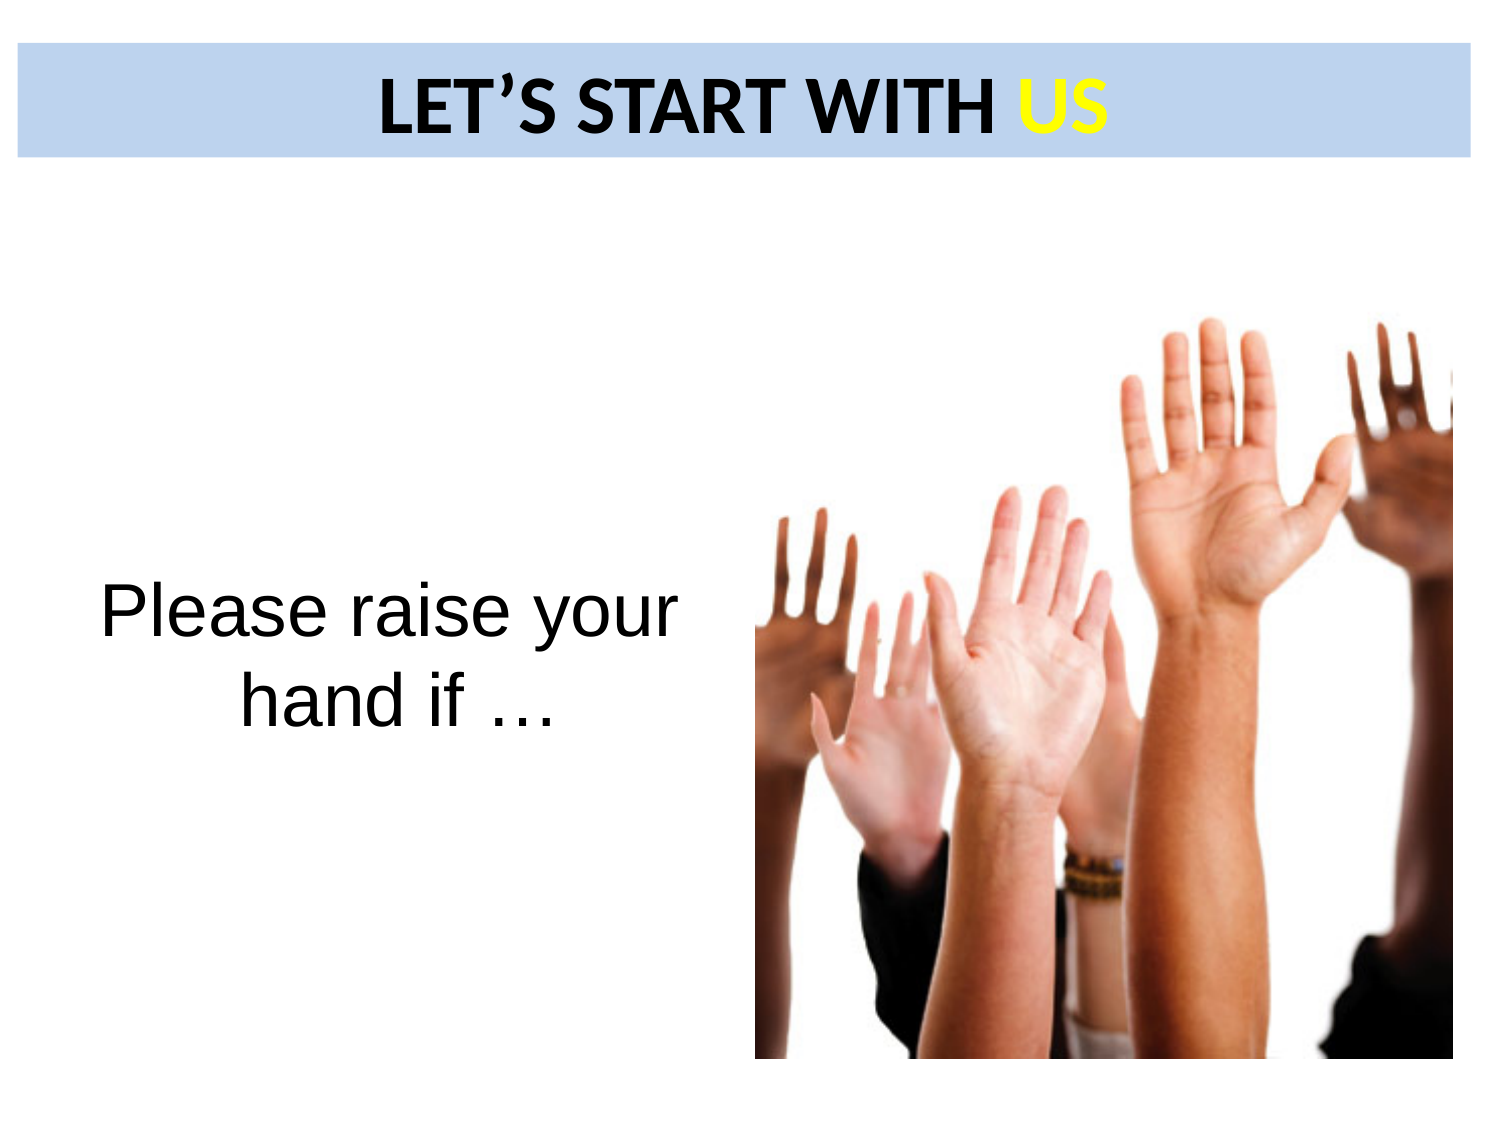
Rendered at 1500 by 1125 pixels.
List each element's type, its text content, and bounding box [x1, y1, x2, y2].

text_box Let’s start with us [17, 42, 1471, 158]
text_box Please raise your hand if … [64, 509, 715, 750]
picture [755, 219, 1454, 1059]
